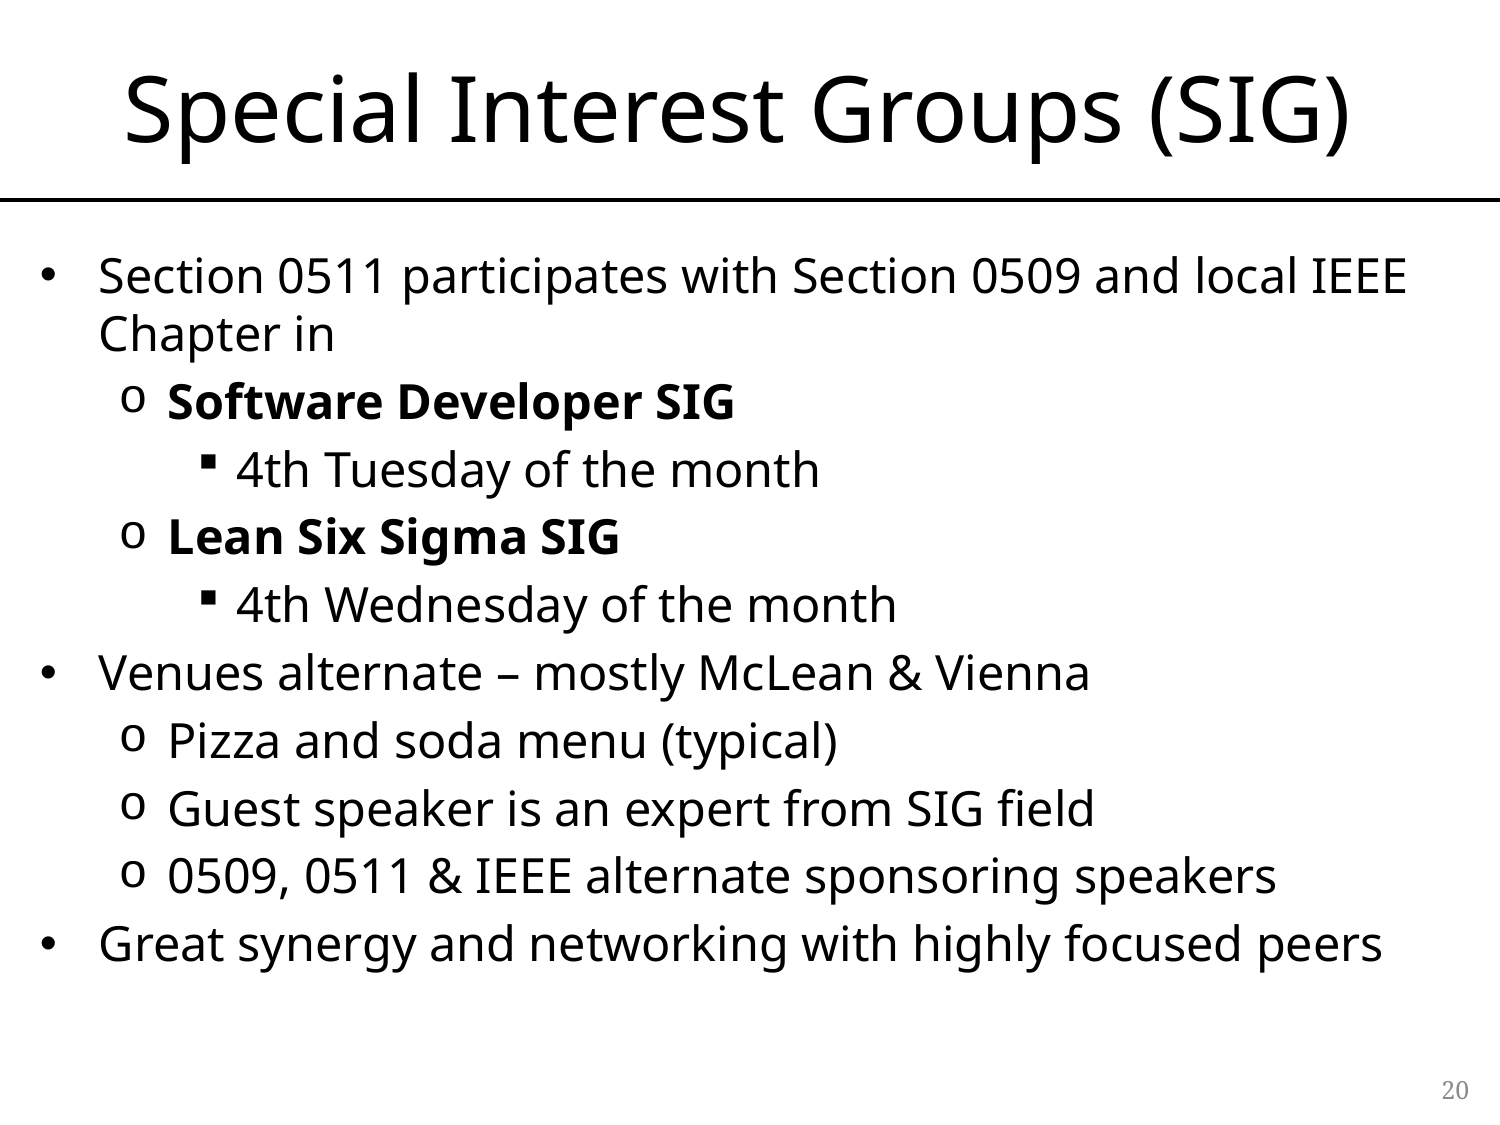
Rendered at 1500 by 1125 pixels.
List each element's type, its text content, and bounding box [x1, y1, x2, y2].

slide_number 20 [1134, 1061, 1485, 1122]
list Section 0511 participates with Section 0509 and local IEEE Chapter in Software Developer SIG 4th Tuesday of the month Lean Six Sigma SIG 4th Wednesday of the month Venues alternate – mostly McLean & Vienna Pizza and soda menu (typical) Guest speaker is an expert from SIG field 0509, 0511 & IEEE alternate sponsoring speakers Great synergy and networking with highly focused peers [24, 237, 1475, 980]
title Special Interest Groups (SIG) [24, 12, 1475, 200]
